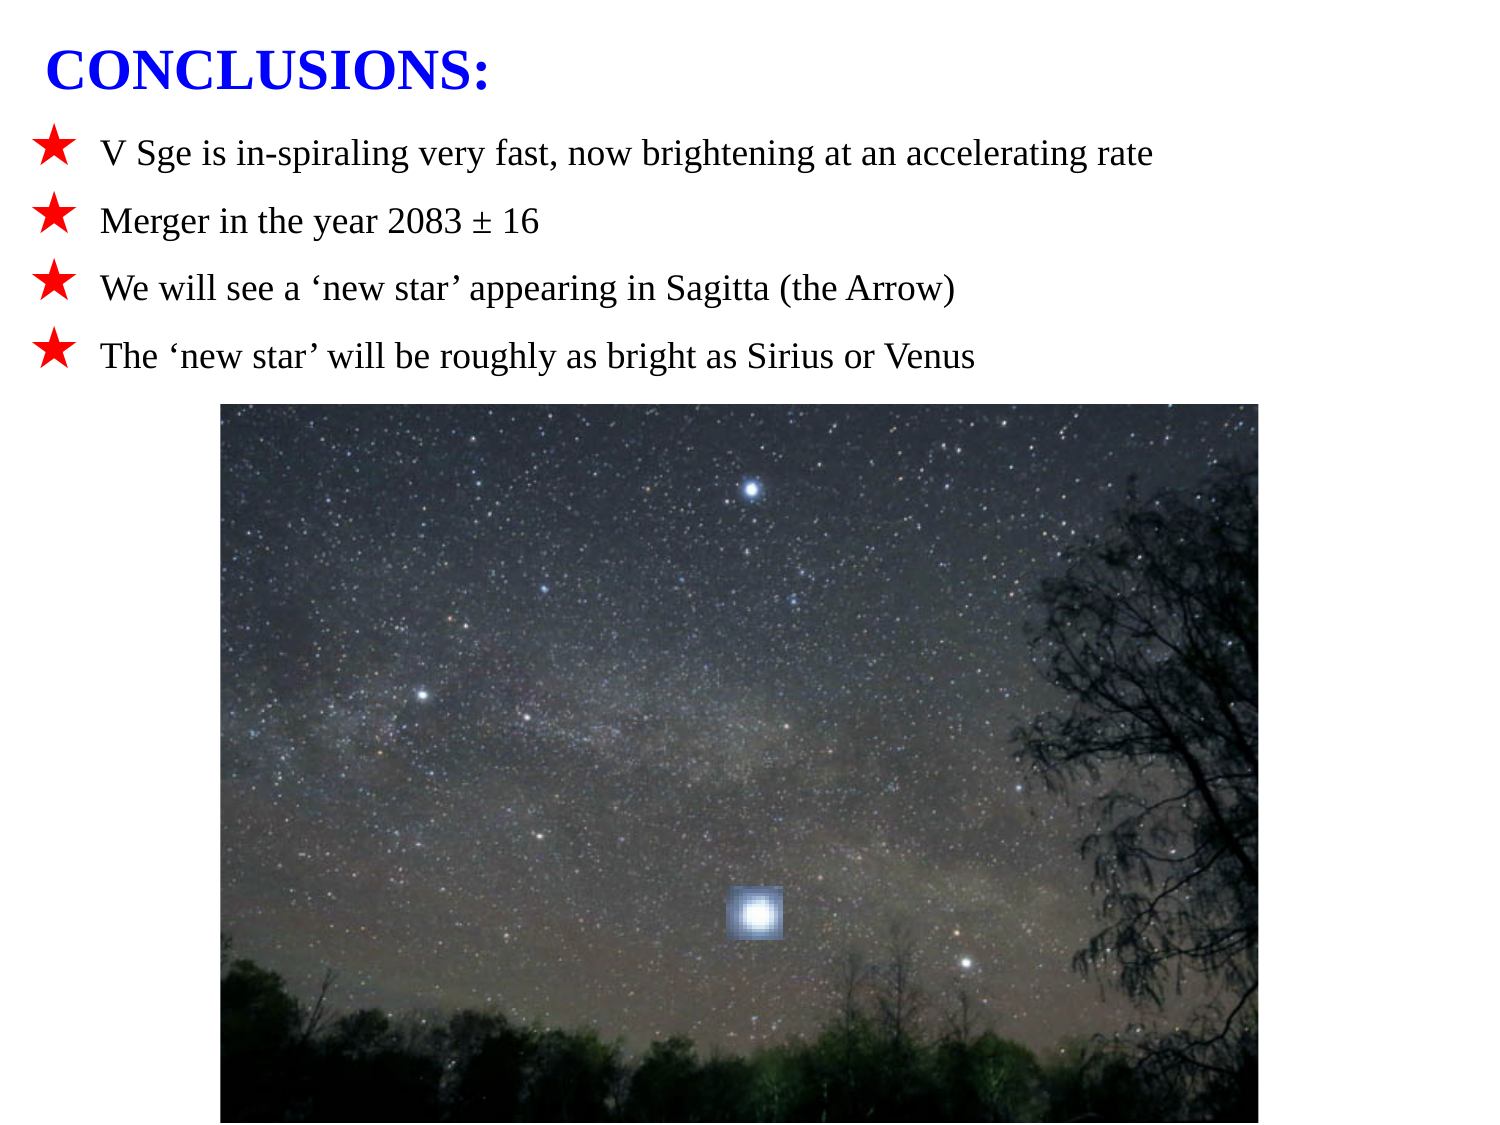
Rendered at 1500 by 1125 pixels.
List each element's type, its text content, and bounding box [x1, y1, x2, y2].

title CONCLUSIONS: [0, 0, 906, 222]
text_box ★ V Sge is in-spiraling very fast, now brightening at an accelerating rate ★ Merger in the year 2083 ± 16 ★ We will see a ‘new star’ appearing in Sagitta (the Arrow) ★ The ‘new star’ will be roughly as bright as Sirius or Venus [13, 113, 1485, 602]
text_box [220, 404, 1259, 1123]
